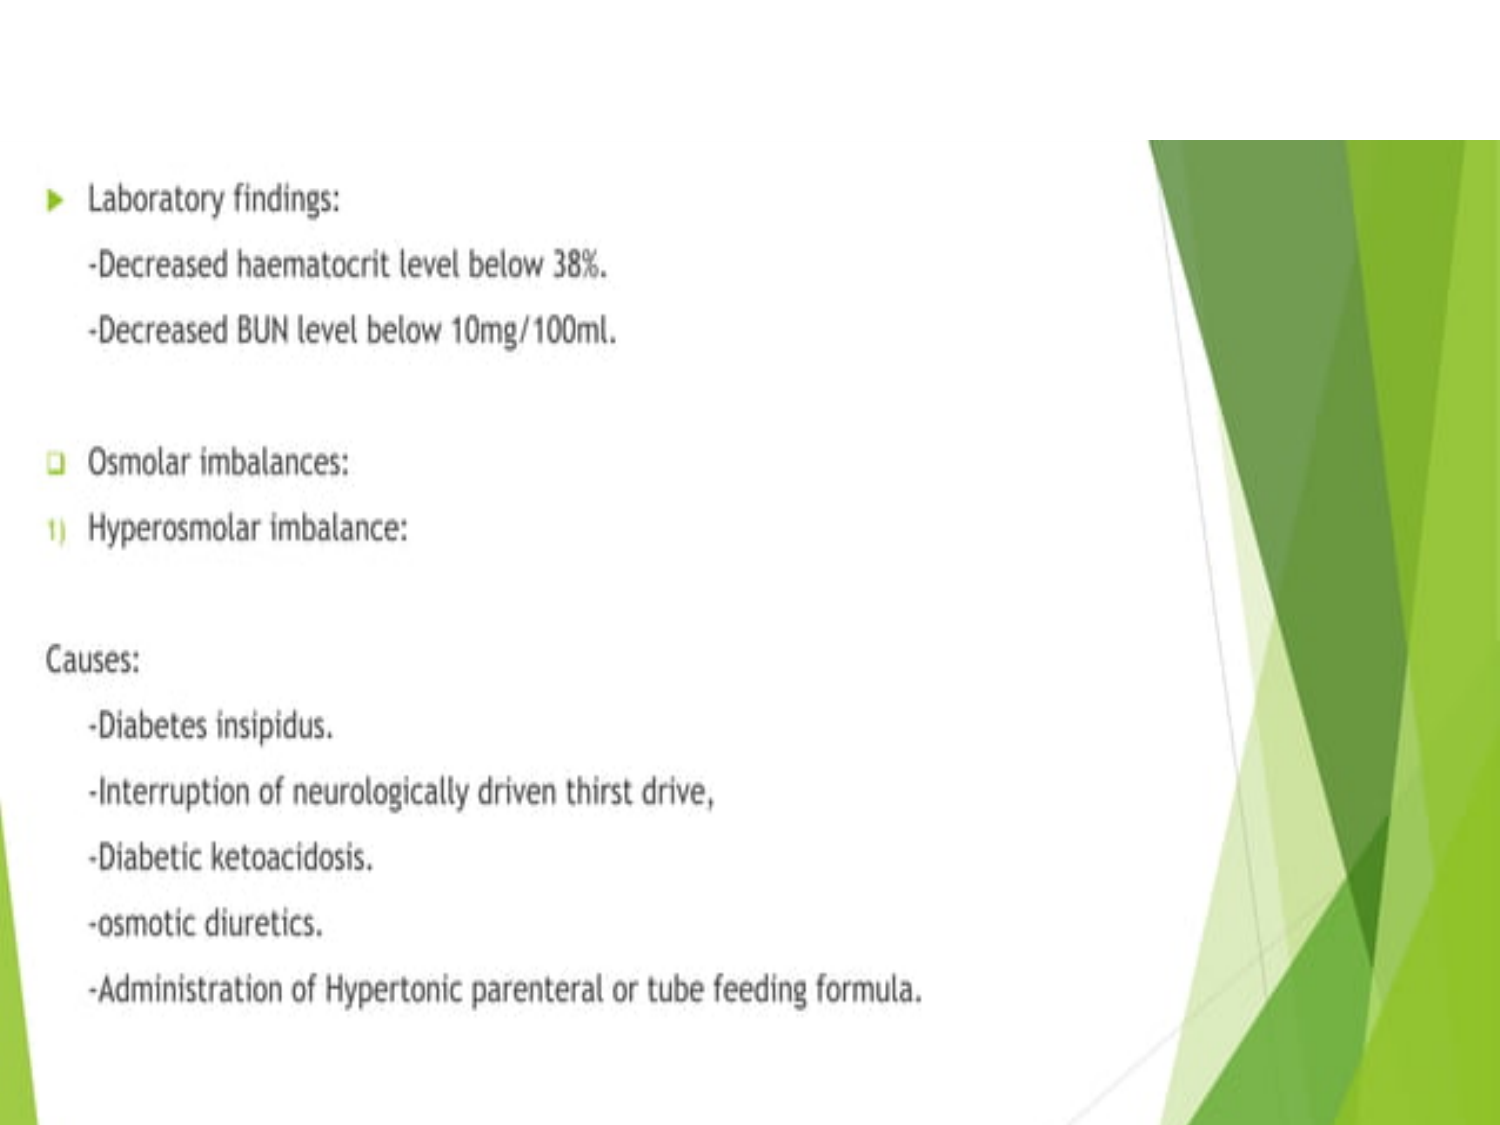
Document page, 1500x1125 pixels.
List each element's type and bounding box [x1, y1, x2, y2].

picture [0, 139, 1500, 1125]
